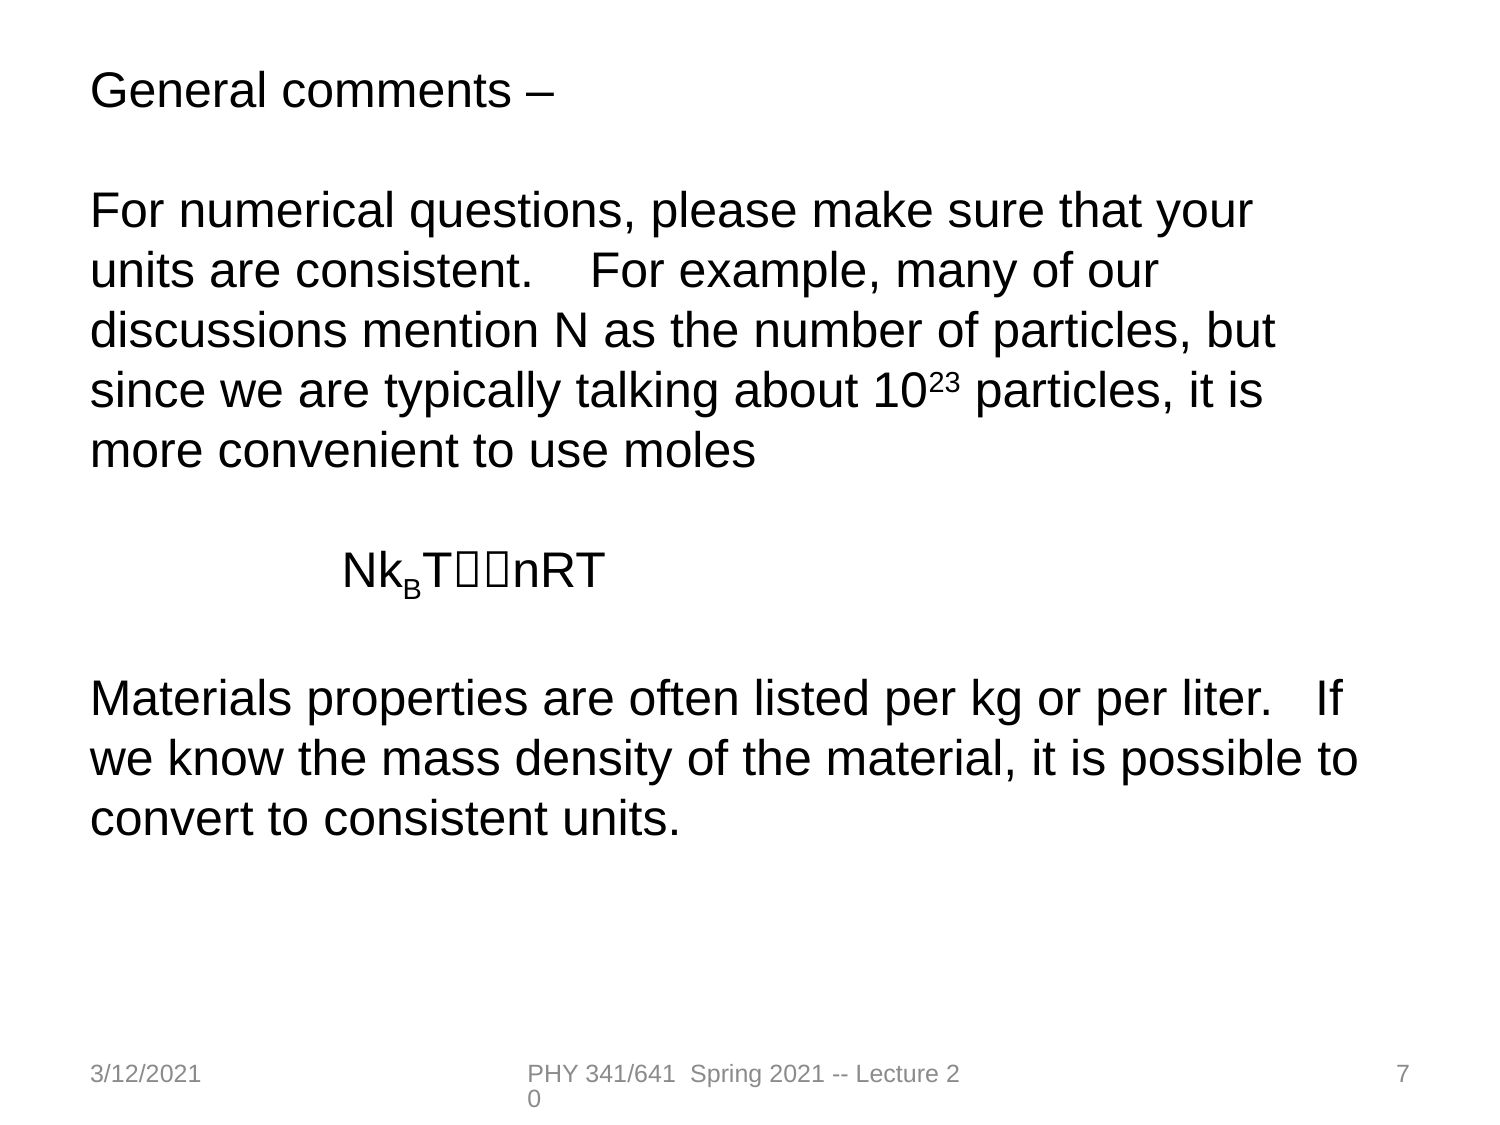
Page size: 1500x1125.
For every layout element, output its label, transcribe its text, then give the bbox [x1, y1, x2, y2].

slide_number 7 [1074, 1042, 1425, 1103]
footer PHY 341/641 Spring 2021 -- Lecture 20 [512, 1042, 988, 1103]
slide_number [75, 1042, 425, 1103]
text_box General comments – For numerical questions, please make sure that your units are consistent. For example, many of our discussions mention N as the number of particles, but since we are typically talking about 1023 particles, it is more convenient to use moles NkBTnRT Materials properties are often listed per kg or per liter. If we know the mass density of the material, it is possible to convert to consistent units. [75, 49, 1388, 913]
